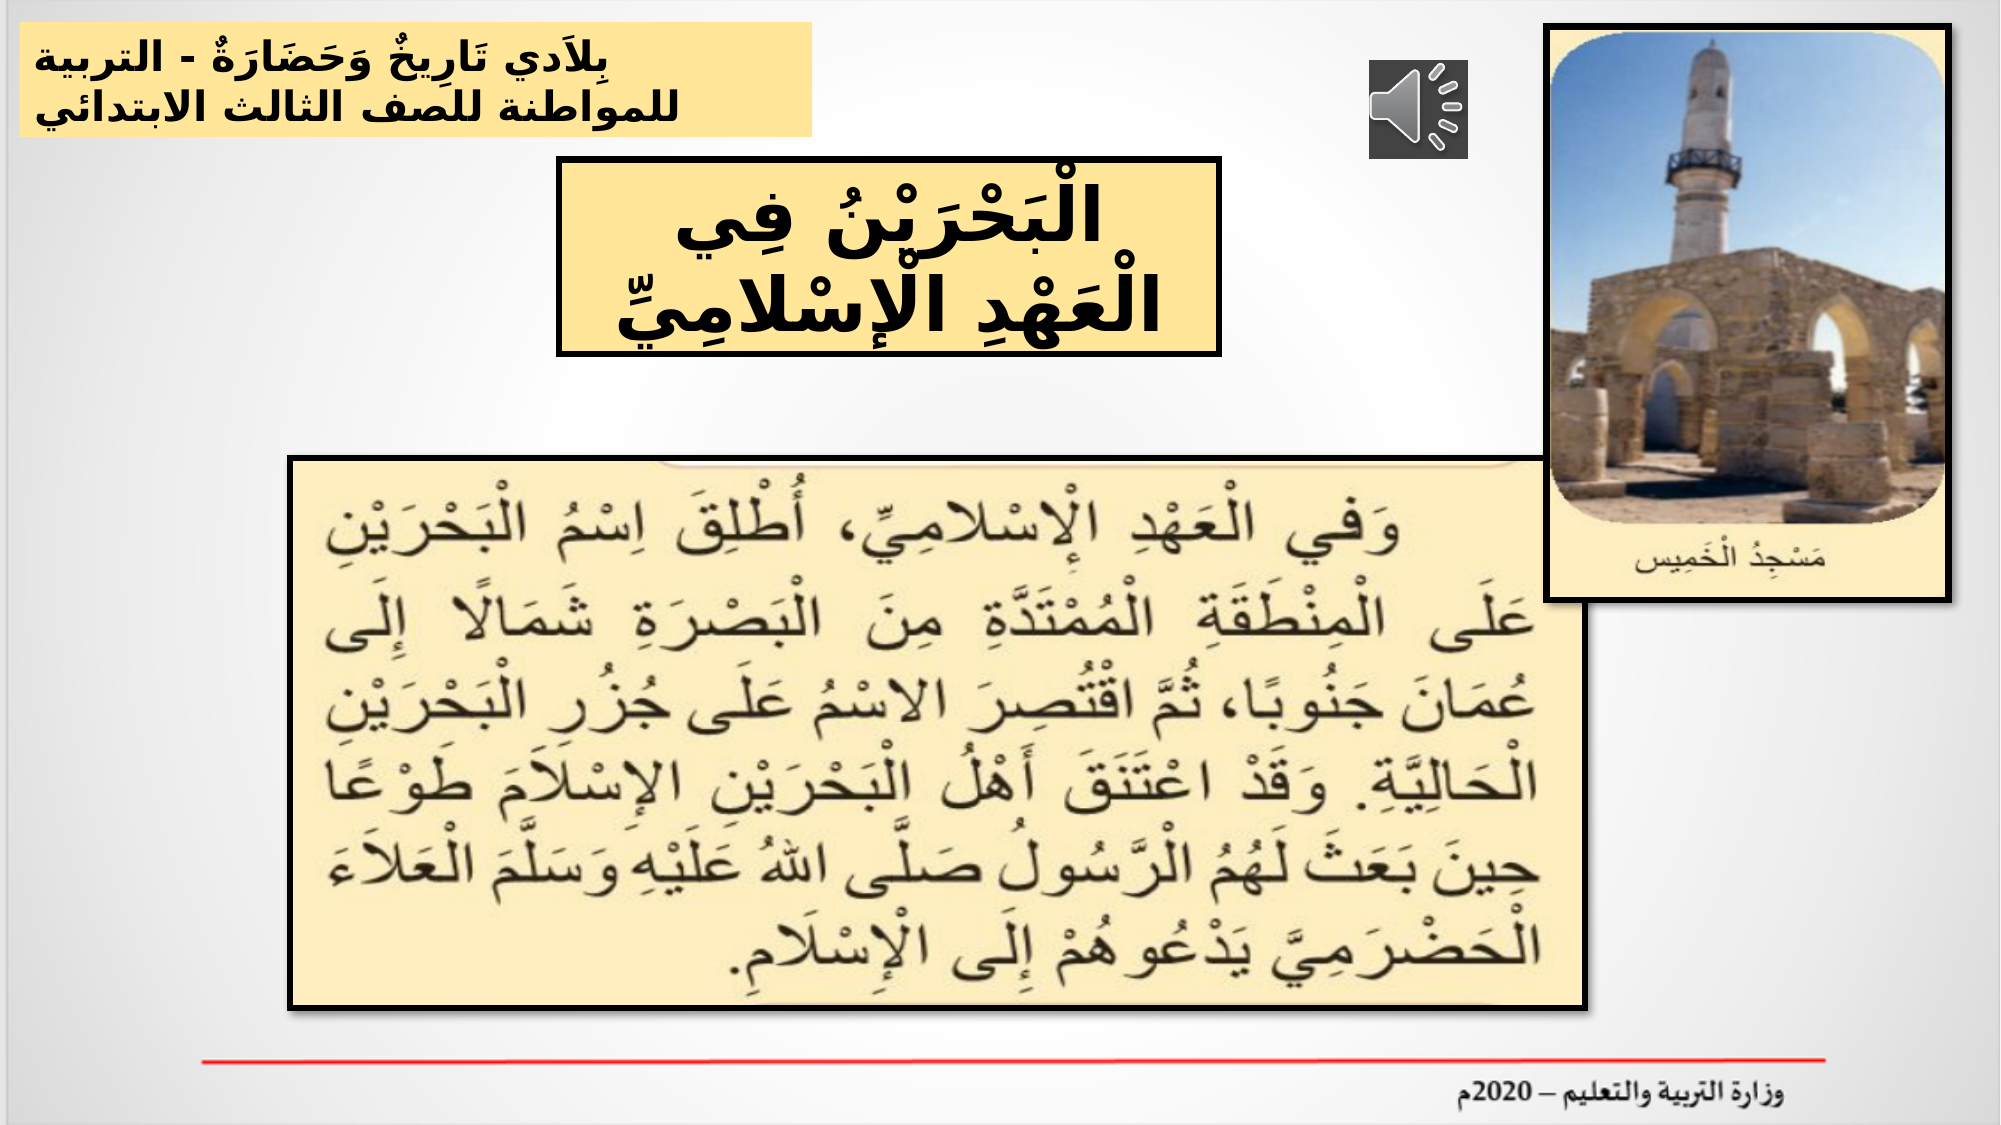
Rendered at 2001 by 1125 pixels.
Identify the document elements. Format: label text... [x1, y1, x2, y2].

text_box الْبَحْرَيْنُ فِي الْعَهْدِ الْإسْلامِيِّ [558, 159, 1220, 355]
picture [0, 0, 2001, 1125]
